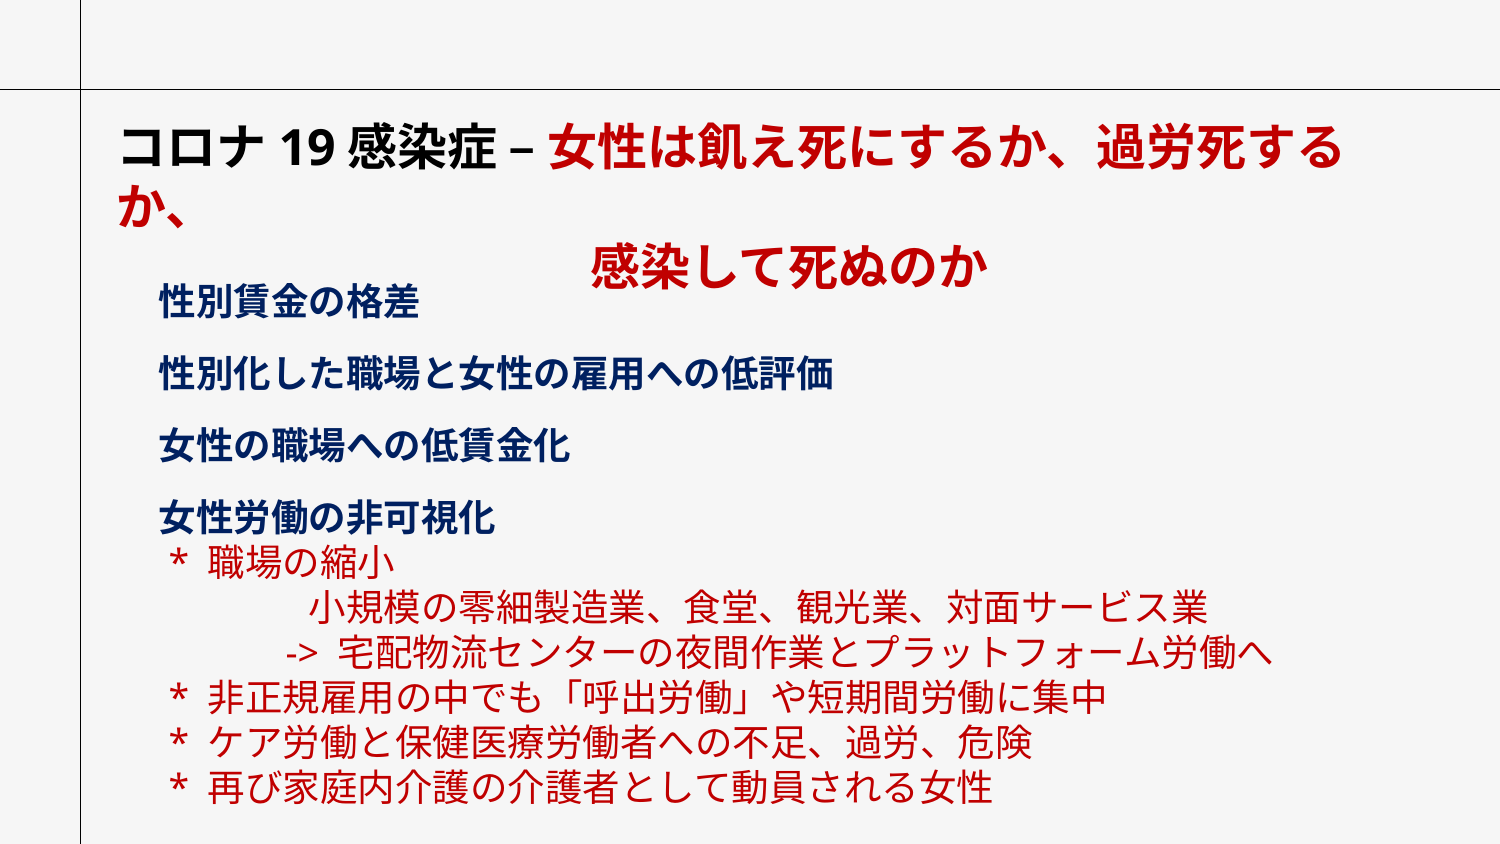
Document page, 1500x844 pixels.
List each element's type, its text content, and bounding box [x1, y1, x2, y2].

text_box 性別賃金の格差 性別化した職場と女性の雇用への低評価 女性の職場への低賃金化 女性労働の非可視化 * 職場の縮小 小規模の零細製造業、食堂、観光業、対面サービス業 -> 宅配物流センターの夜間作業とプラットフォーム労働へ * 非正規雇用の中でも「呼出労働」や短期間労働に集中 * ケア労働と保健医療労働者への不足、過労、危険 * 再び家庭内介護の介護者として動員される女性 [151, 243, 1324, 817]
title コロナ19感染症 – 女性は飢え死にするか、過労死するか、 感染して死ぬのか [101, 99, 1446, 195]
